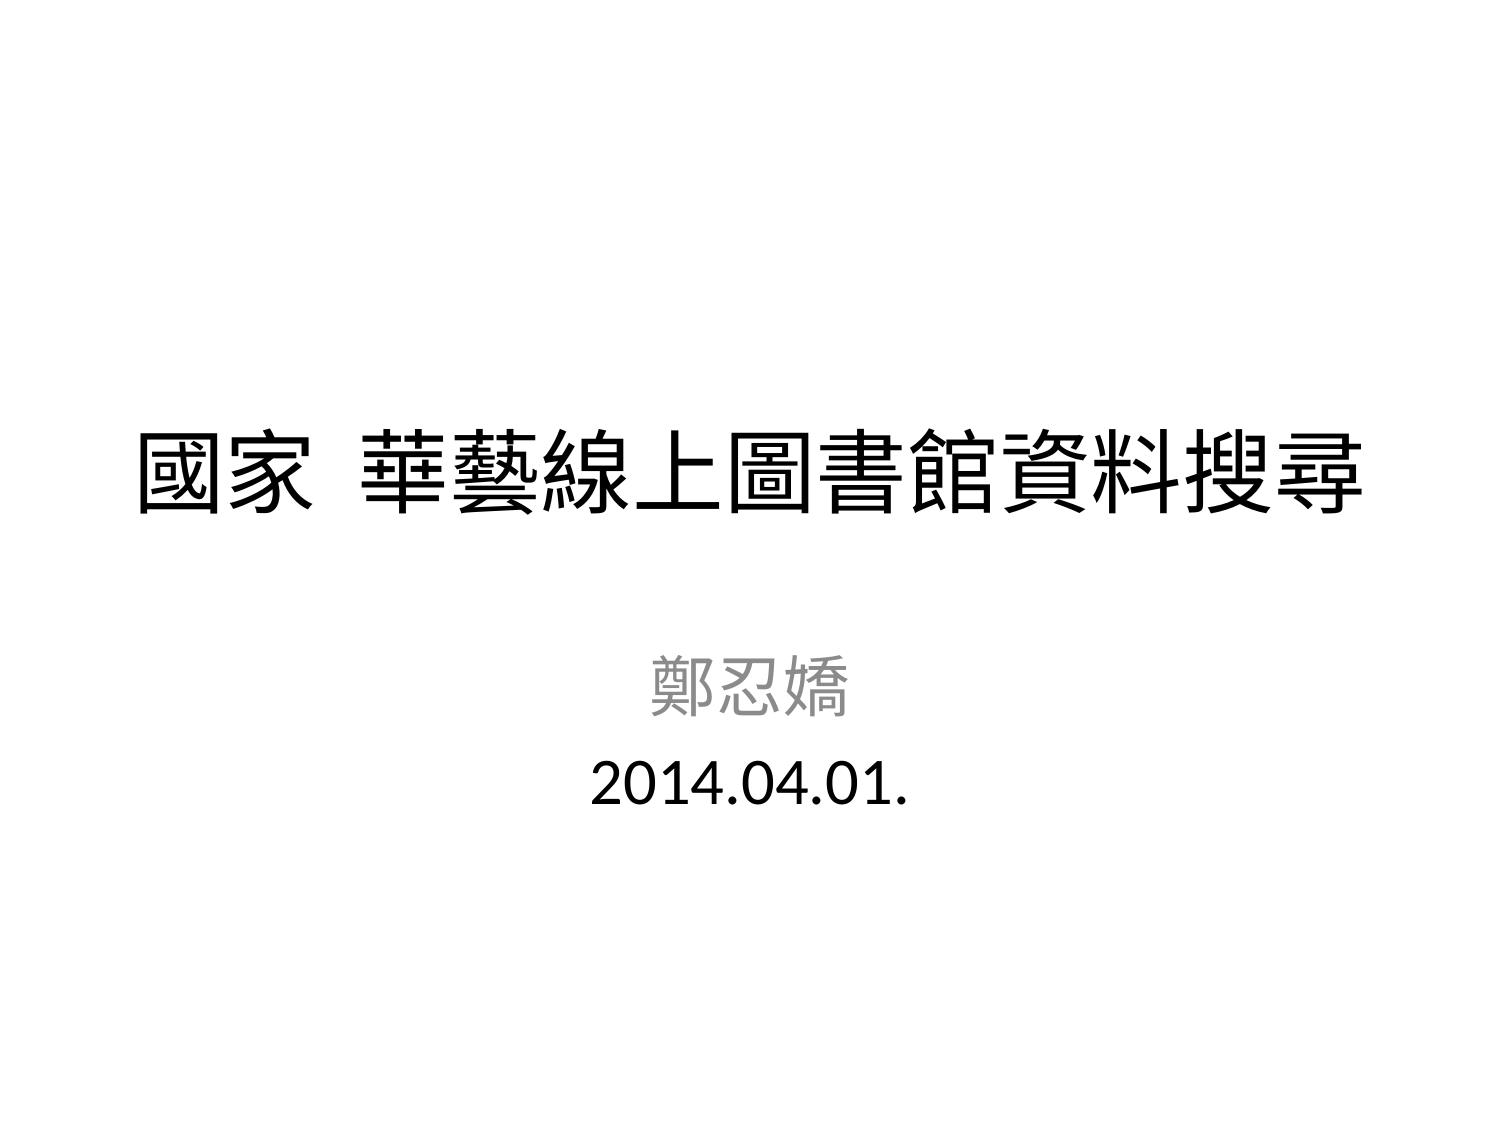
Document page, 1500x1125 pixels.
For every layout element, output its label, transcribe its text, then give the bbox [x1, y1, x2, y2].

title 國家 華藝線上圖書館資料搜尋 [112, 349, 1388, 591]
subtitle 鄭忍嬌 2014.04.01. [225, 637, 1275, 925]
